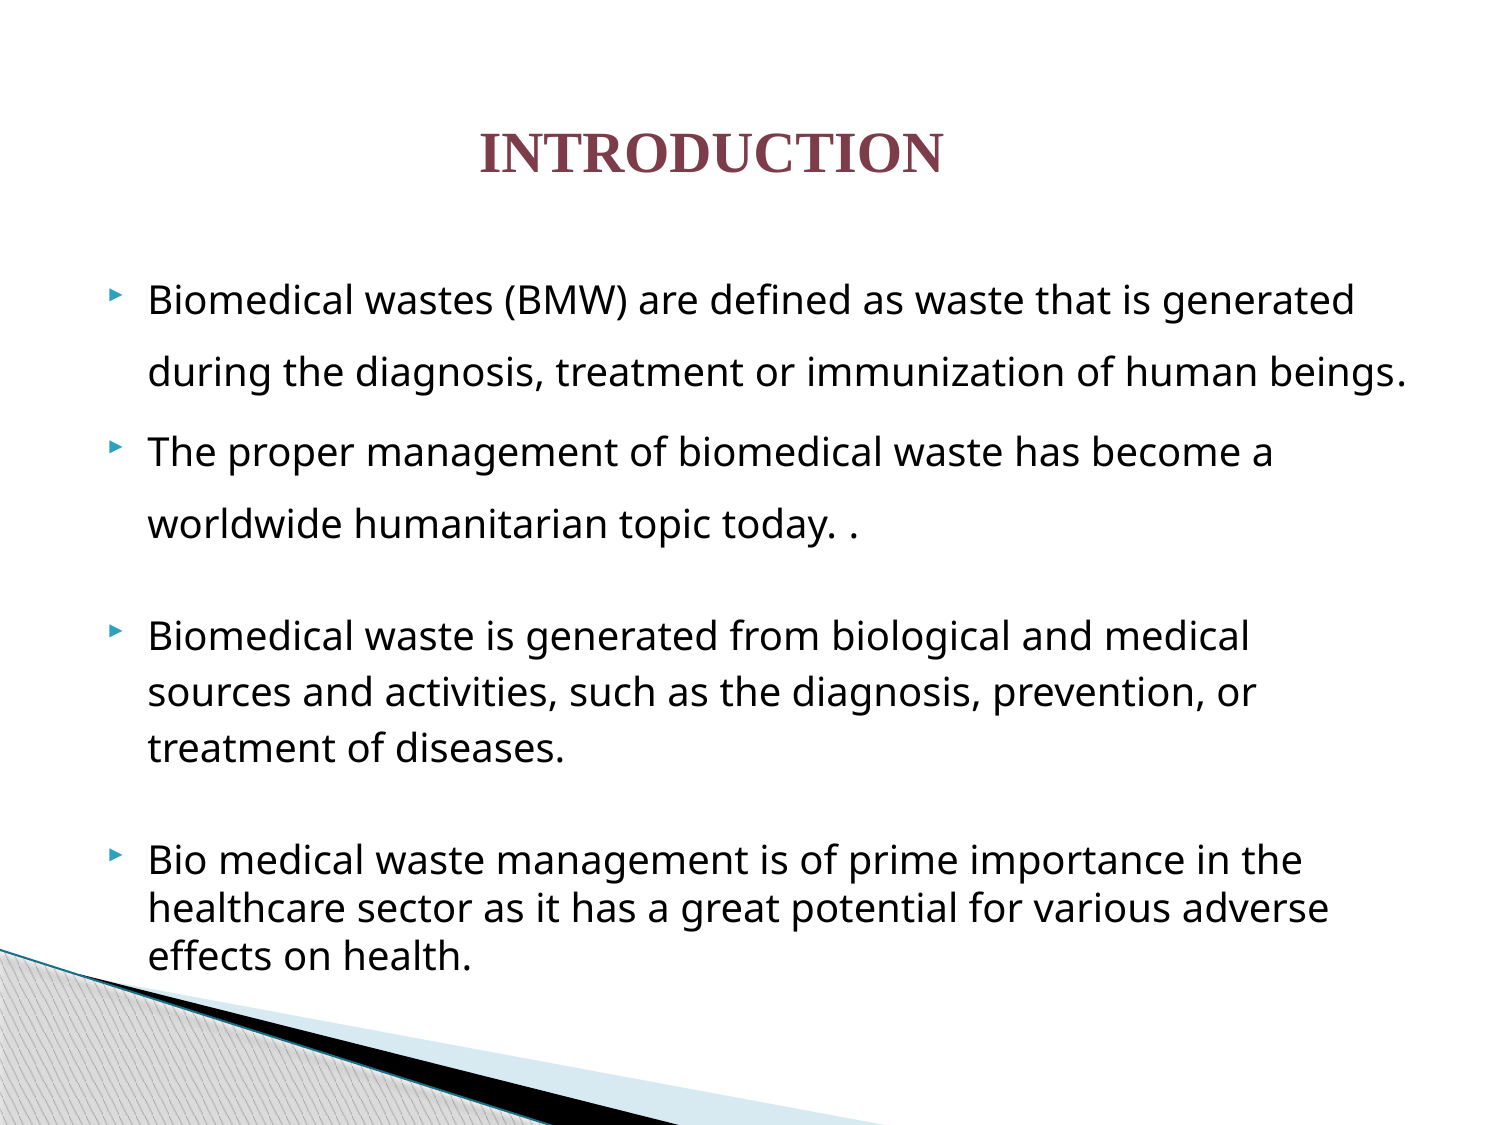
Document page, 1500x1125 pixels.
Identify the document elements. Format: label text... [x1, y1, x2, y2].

list Biomedical wastes (BMW) are defined as waste that is generated during the diagnosis, treatment or immunization of human beings. The proper management of biomedical waste has become a worldwide humanitarian topic today. . Biomedical waste is generated from biological and medical sources and activities, such as the diagnosis, prevention, or treatment of diseases. Bio medical waste management is of prime importance in the healthcare sector as it has a great potential for various adverse effects on health. [75, 243, 1425, 1059]
title INTRODUCTION [75, 45, 1425, 233]
